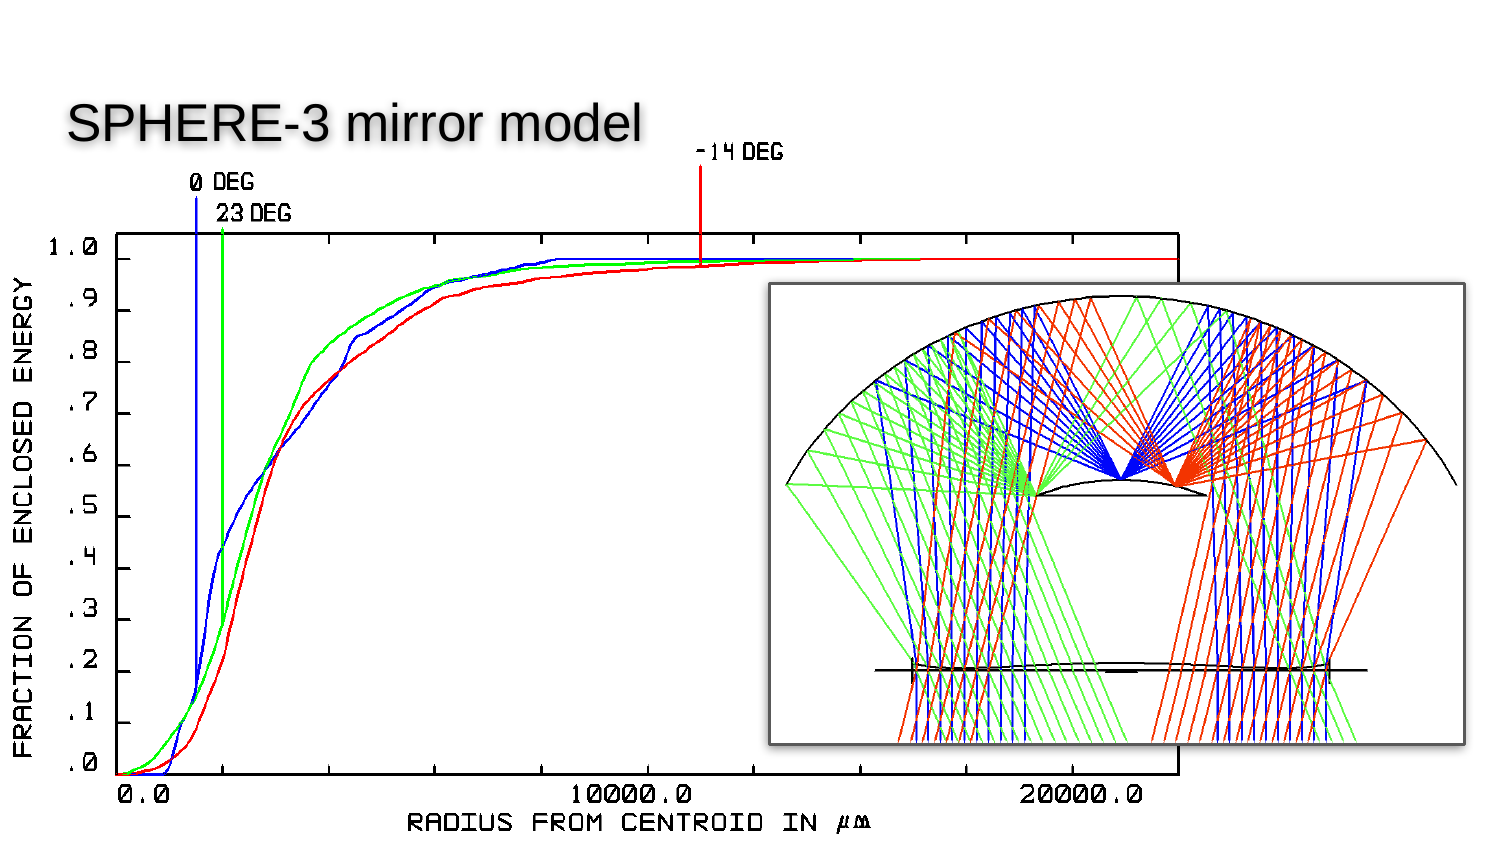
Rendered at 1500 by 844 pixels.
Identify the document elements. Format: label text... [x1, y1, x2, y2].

title SPHERE-3 mirror model [51, 72, 1449, 167]
picture [0, 127, 1464, 844]
